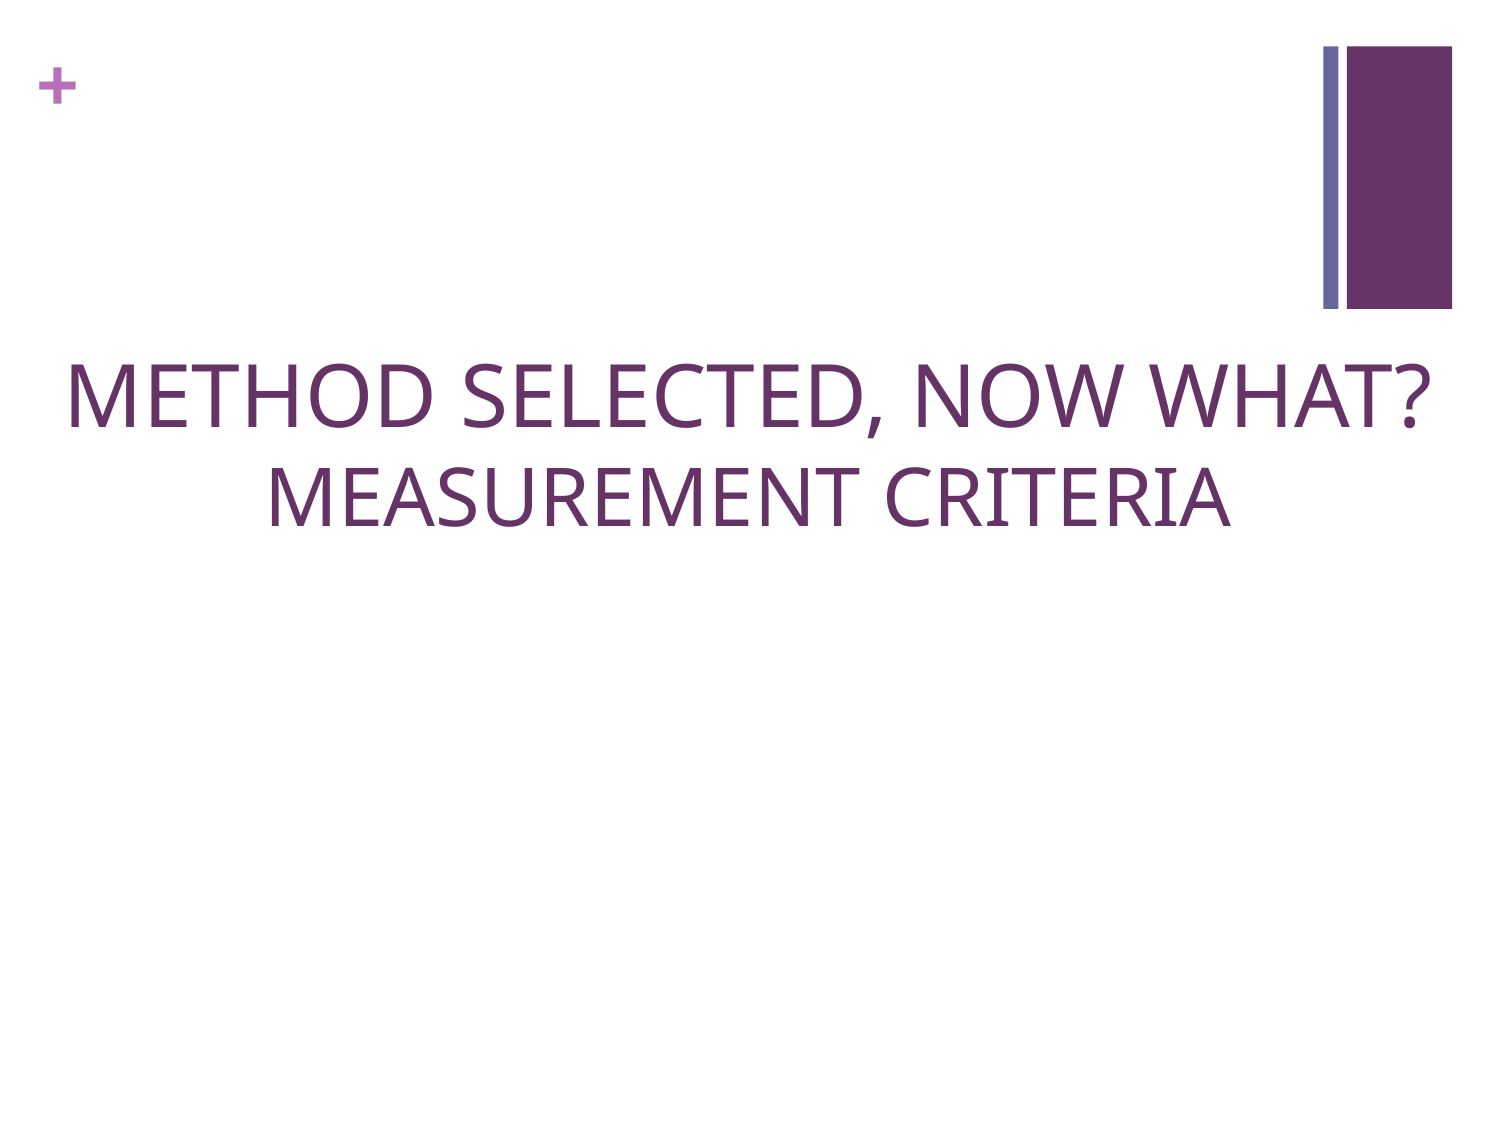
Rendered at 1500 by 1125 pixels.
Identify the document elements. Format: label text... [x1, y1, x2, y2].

title METHOD SELECTED, NOW WHAT? MEASUREMENT CRITERIA [22, 332, 1476, 516]
